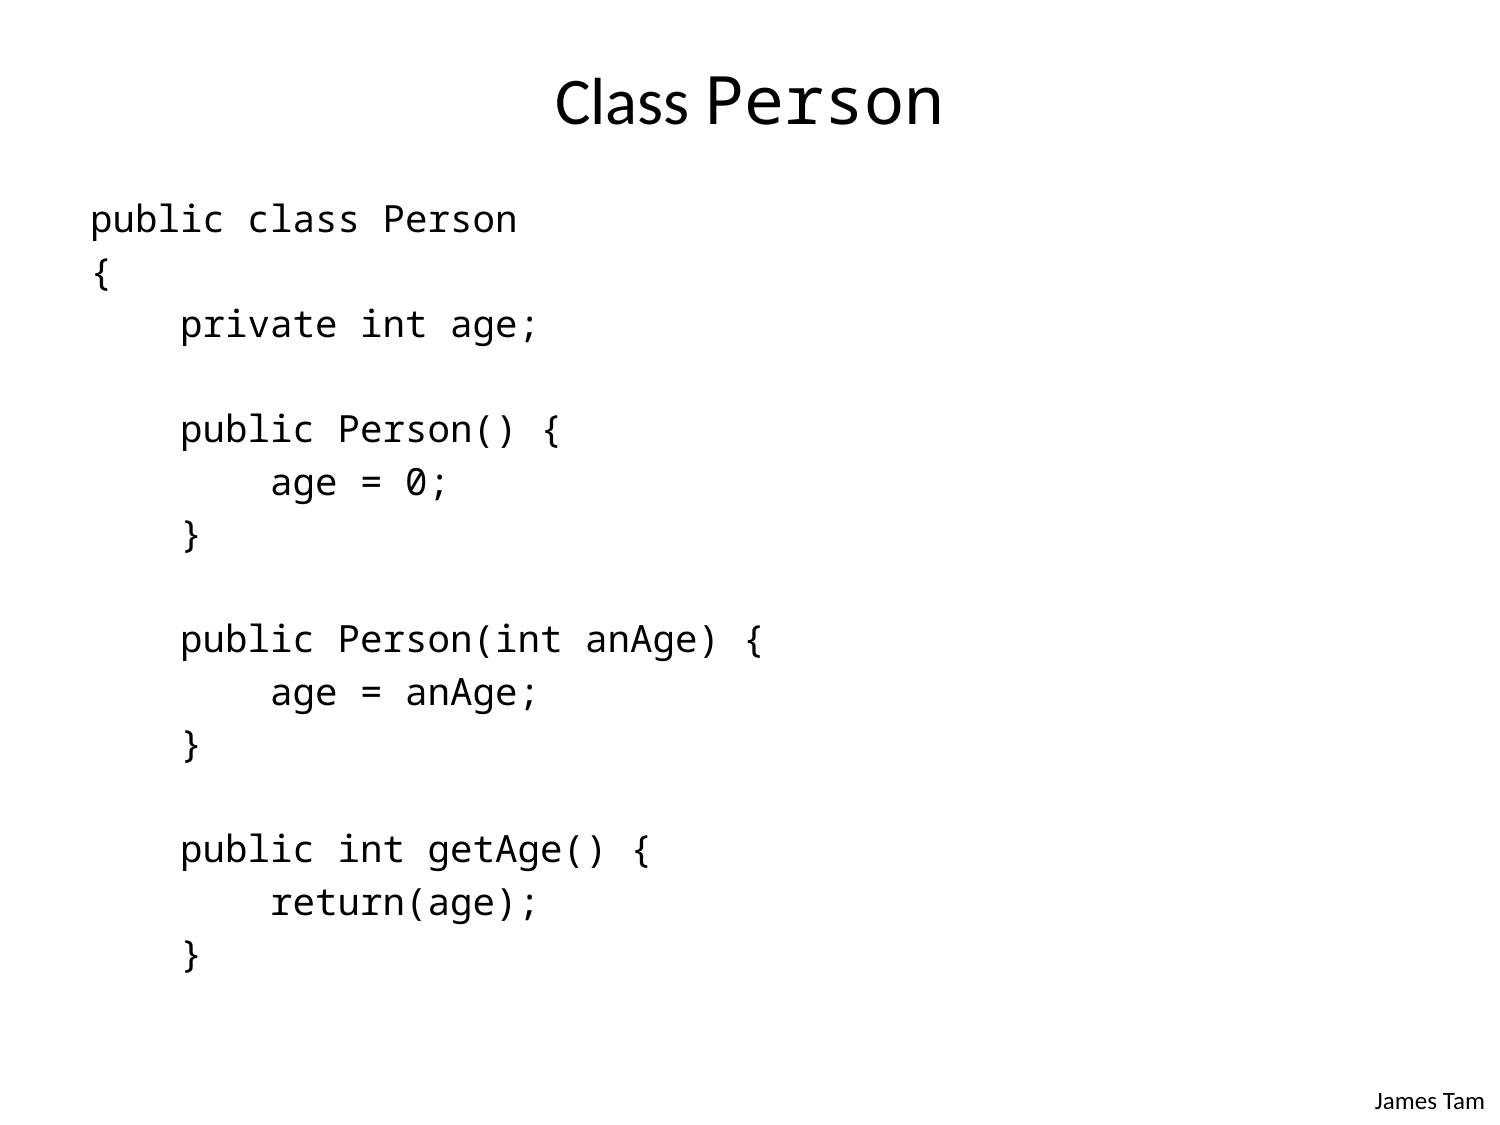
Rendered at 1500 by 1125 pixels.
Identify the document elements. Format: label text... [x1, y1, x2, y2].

title Class Person [75, 45, 1425, 150]
list public class Person { private int age; public Person() { age = 0; } public Person(int anAge) { age = anAge; } public int getAge() { return(age); } [75, 187, 1425, 1075]
